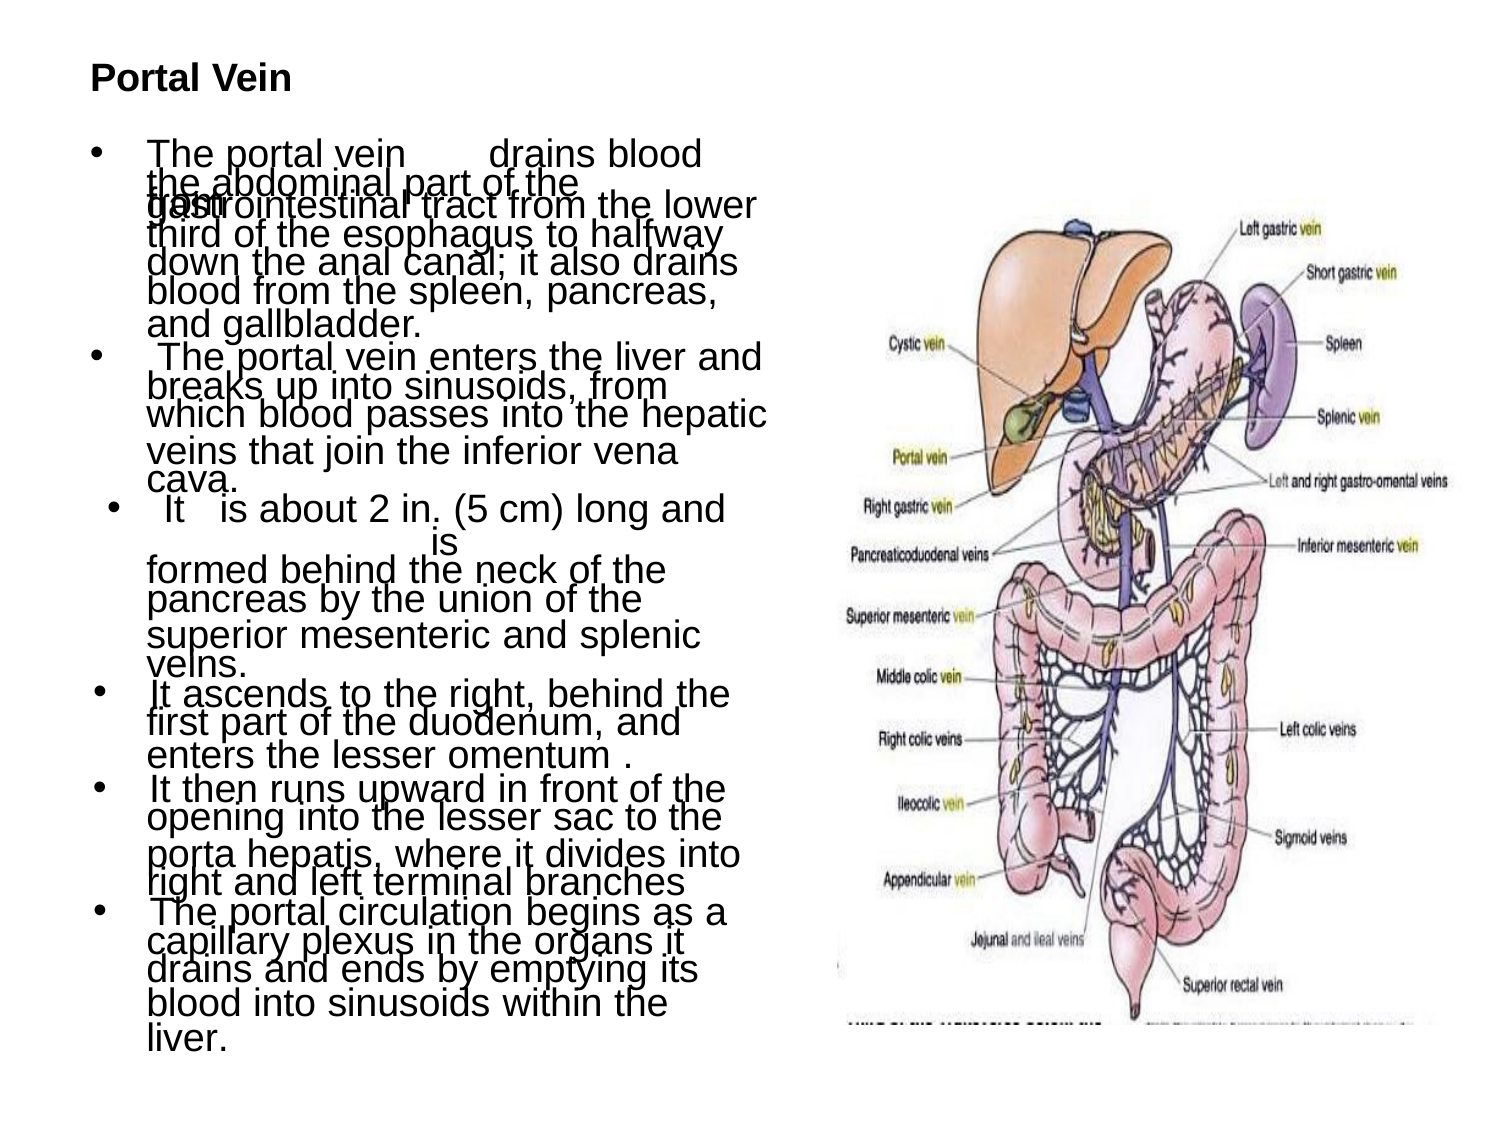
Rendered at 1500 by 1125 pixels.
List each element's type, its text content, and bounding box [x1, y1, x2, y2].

text_box gastrointestinal tract from the lower third of the esophagus to halfway down the anal canal; it also drains blood from the spleen, pancreas, and gallbladder. The portal vein enters the liver and breaks up into sinusoids, from which blood passes into the hepatic veins that join the inferior vena cava. It is about 2 in. (5 cm) long and is formed behind the neck of the pancreas by the union of the superior mesenteric and splenic veins. It ascends to the right, behind the first part of the duodenum, and enters the lesser omentum . It then runs upward in front of the opening into the lesser sac to the porta hepatis, where it divides into right and left terminal branches The portal circulation begins as a capillary plexus in the organs it drains and ends by emptying its blood into sinusoids within the liver. [87, 184, 775, 995]
text_box the abdominal part of the [144, 156, 587, 184]
text_box [837, 199, 1463, 1025]
text_box The portal vein drains blood from [87, 127, 740, 178]
text_box Portal Vein [87, 51, 299, 102]
